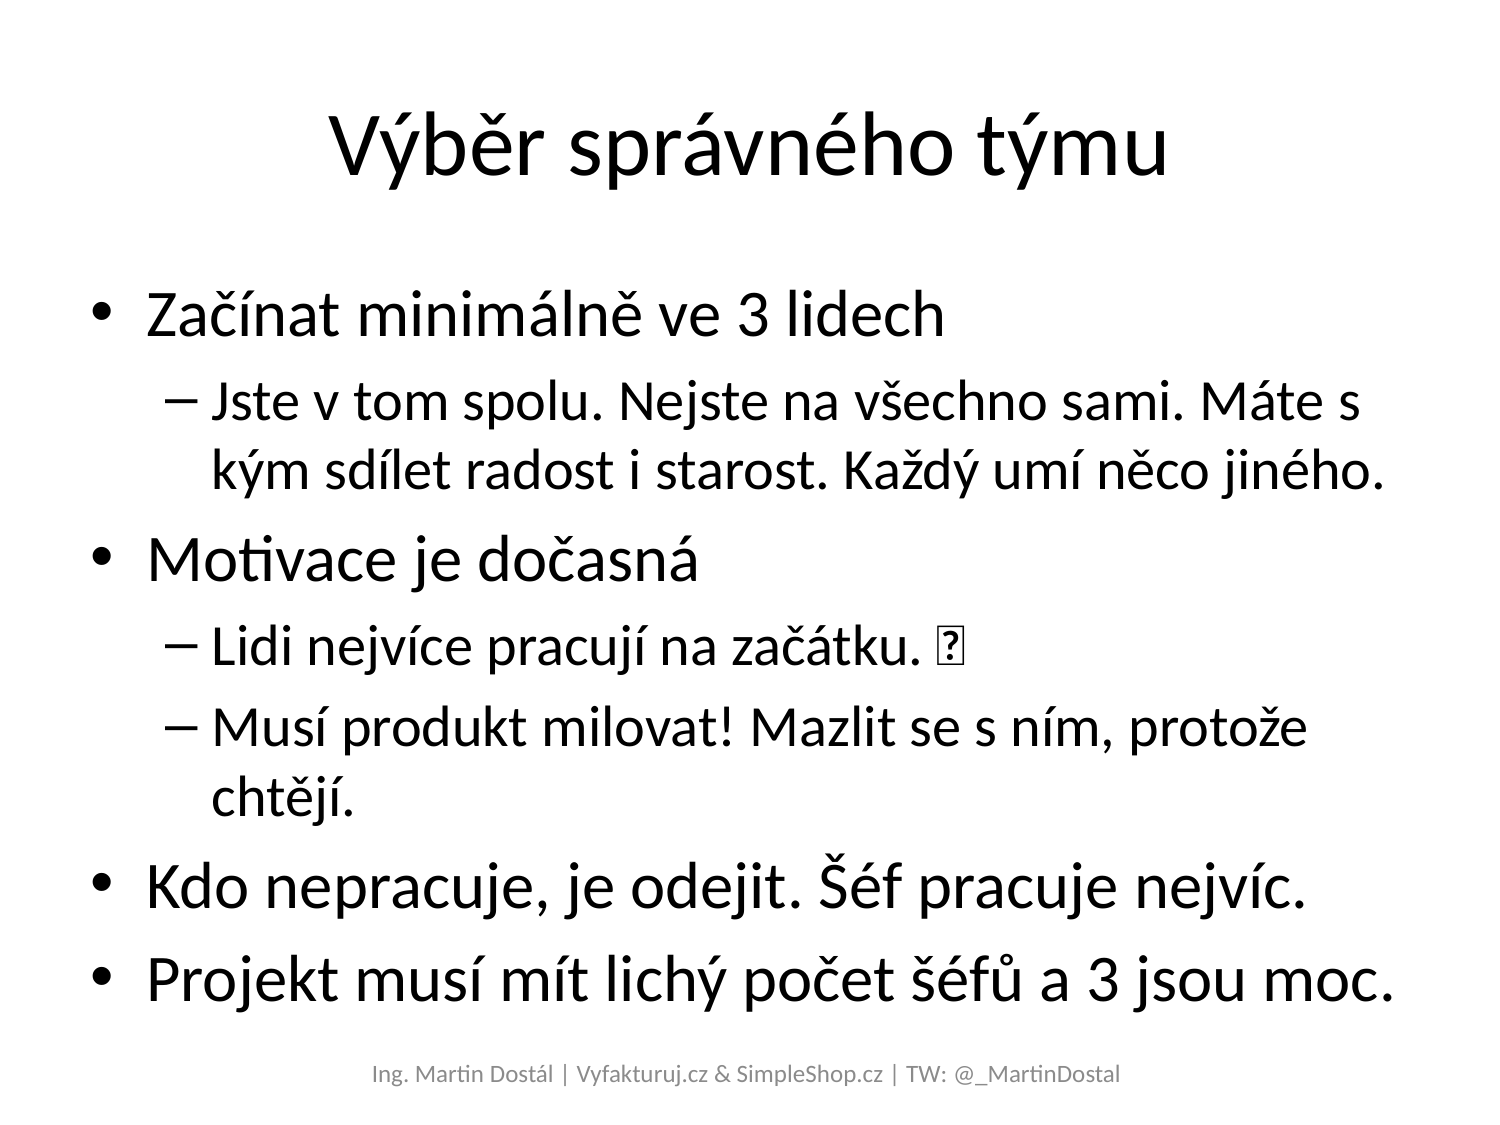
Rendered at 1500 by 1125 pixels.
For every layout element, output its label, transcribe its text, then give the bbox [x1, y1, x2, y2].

list Začínat minimálně ve 3 lidech Jste v tom spolu. Nejste na všechno sami. Máte s kým sdílet radost i starost. Každý umí něco jiného. Motivace je dočasná Lidi nejvíce pracují na začátku. 👀 Musí produkt milovat! Mazlit se s ním, protože chtějí. Kdo nepracuje, je odejit. Šéf pracuje nejvíc. Projekt musí mít lichý počet šéfů a 3 jsou moc. [75, 262, 1477, 1042]
footer Ing. Martin Dostál | Vyfakturuj.cz & SimpleShop.cz | TW: @_MartinDostal [0, 1042, 1500, 1103]
title Výběr správného týmu [75, 45, 1425, 233]
